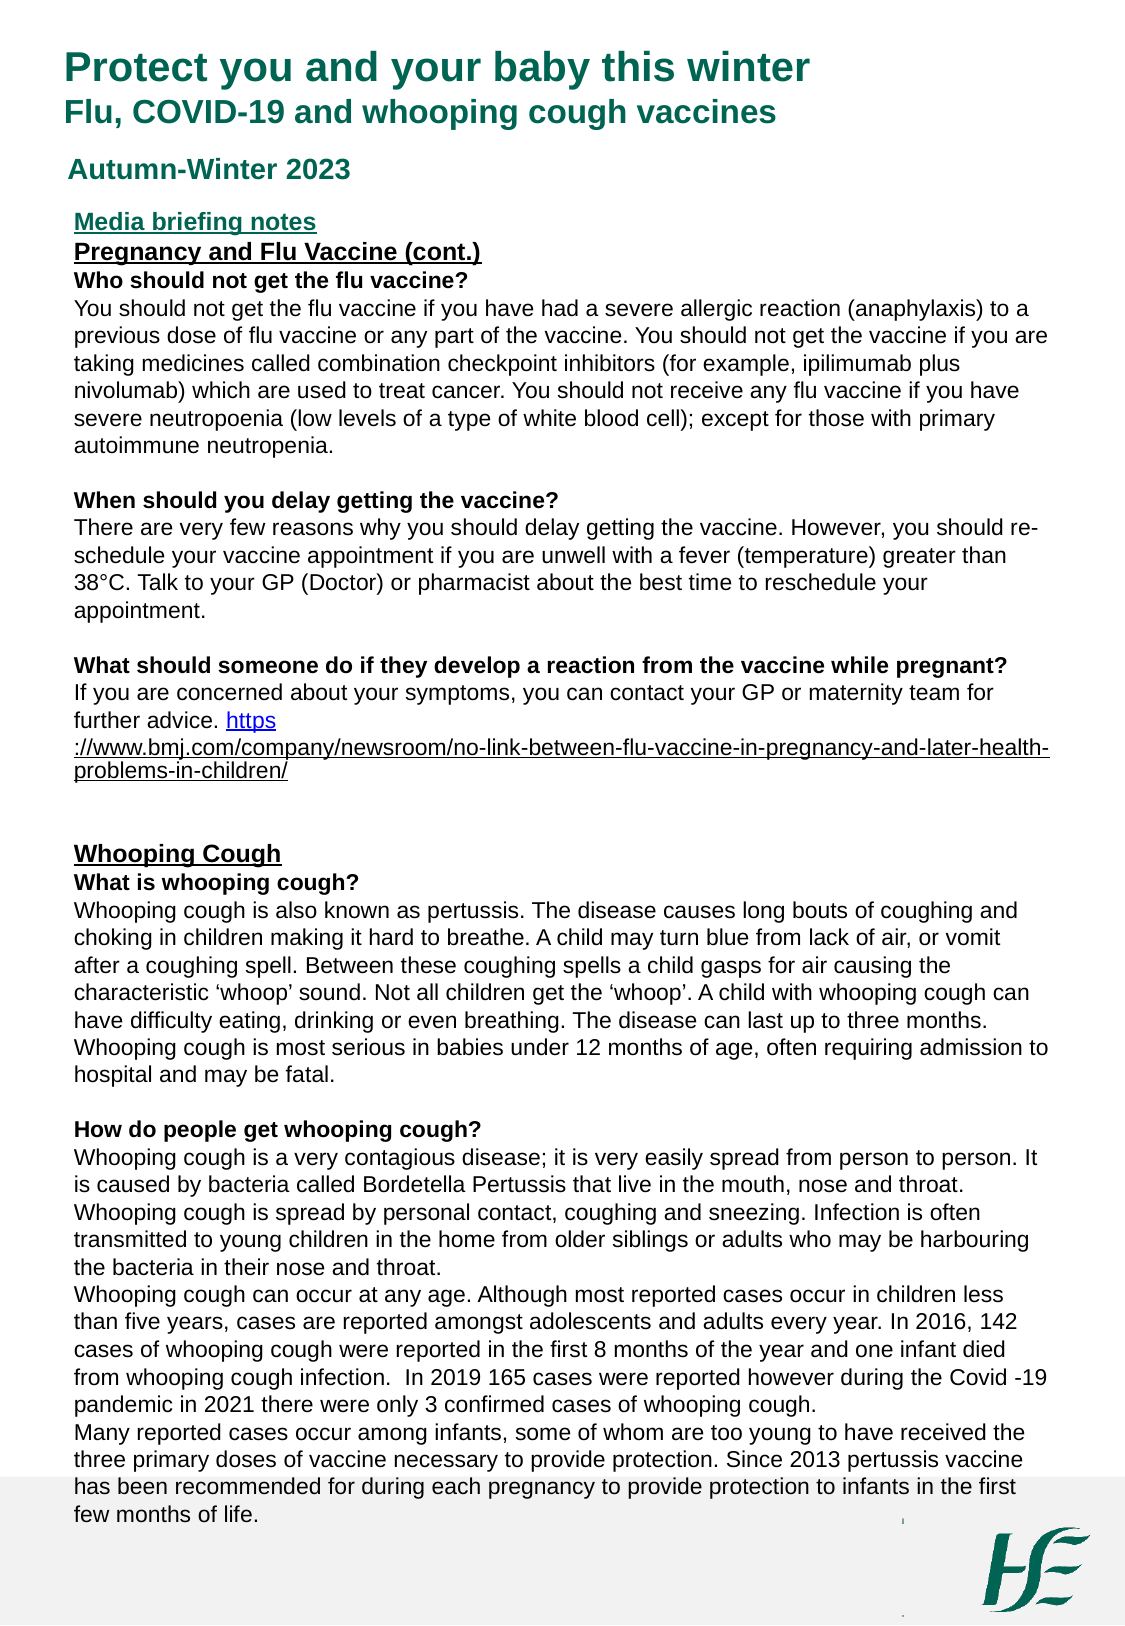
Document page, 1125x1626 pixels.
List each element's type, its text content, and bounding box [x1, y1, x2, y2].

text_box Media briefing notes Pregnancy and Flu Vaccine (cont.) Who should not get the flu vaccine? You should not get the flu vaccine if you have had a severe allergic reaction (anaphylaxis) to a previous dose of flu vaccine or any part of the vaccine. You should not get the vaccine if you are taking medicines called combination checkpoint inhibitors (for example, ipilimumab plus nivolumab) which are used to treat cancer. You should not receive any flu vaccine if you have severe neutropoenia (low levels of a type of white blood cell); except for those with primary autoimmune neutropenia. When should you delay getting the vaccine? There are very few reasons why you should delay getting the vaccine. However, you should re-schedule your vaccine appointment if you are unwell with a fever (temperature) greater than 38°C. Talk to your GP (Doctor) or pharmacist about the best time to reschedule your appointment. What should someone do if they develop a reaction from the vaccine while pregnant? If you are concerned about your symptoms, you can contact your GP or maternity team for further advice. https://www.bmj.com/company/newsroom/no-link-between-flu-vaccine-in-pregnancy-and-later-health-problems-in-children/ Whooping Cough What is whooping cough? Whooping cough is also known as pertussis. The disease causes long bouts of coughing and choking in children making it hard to breathe. A child may turn blue from lack of air, or vomit after a coughing spell. Between these coughing spells a child gasps for air causing the characteristic ‘whoop’ sound. Not all children get the ‘whoop’. A child with whooping cough can have difficulty eating, drinking or even breathing. The disease can last up to three months. Whooping cough is most serious in babies under 12 months of age, often requiring admission to hospital and may be fatal. How do people get whooping cough? Whooping cough is a very contagious disease; it is very easily spread from person to person. It is caused by bacteria called Bordetella Pertussis that live in the mouth, nose and throat. Whooping cough is spread by personal contact, coughing and sneezing. Infection is often transmitted to young children in the home from older siblings or adults who may be harbouring the bacteria in their nose and throat. Whooping cough can occur at any age. Although most reported cases occur in children less than five years, cases are reported amongst adolescents and adults every year. In 2016, 142 cases of whooping cough were reported in the first 8 months of the year and one infant died from whooping cough infection. In 2019 165 cases were reported however during the Covid -19 pandemic in 2021 there were only 3 confirmed cases of whooping cough. Many reported cases occur among infants, some of whom are too young to have received the three primary doses of vaccine necessary to provide protection. Since 2013 pertussis vaccine has been recommended for during each pregnancy to provide protection to infants in the first few months of life. [58, 198, 1068, 1567]
text_box Autumn-Winter 2023 [52, 143, 1111, 193]
text_box Protect you and your baby this winter Flu, COVID-19 and whooping cough vaccines [49, 32, 1107, 138]
text_box [0, 143, 1125, 319]
picture [671, 1510, 1125, 1626]
